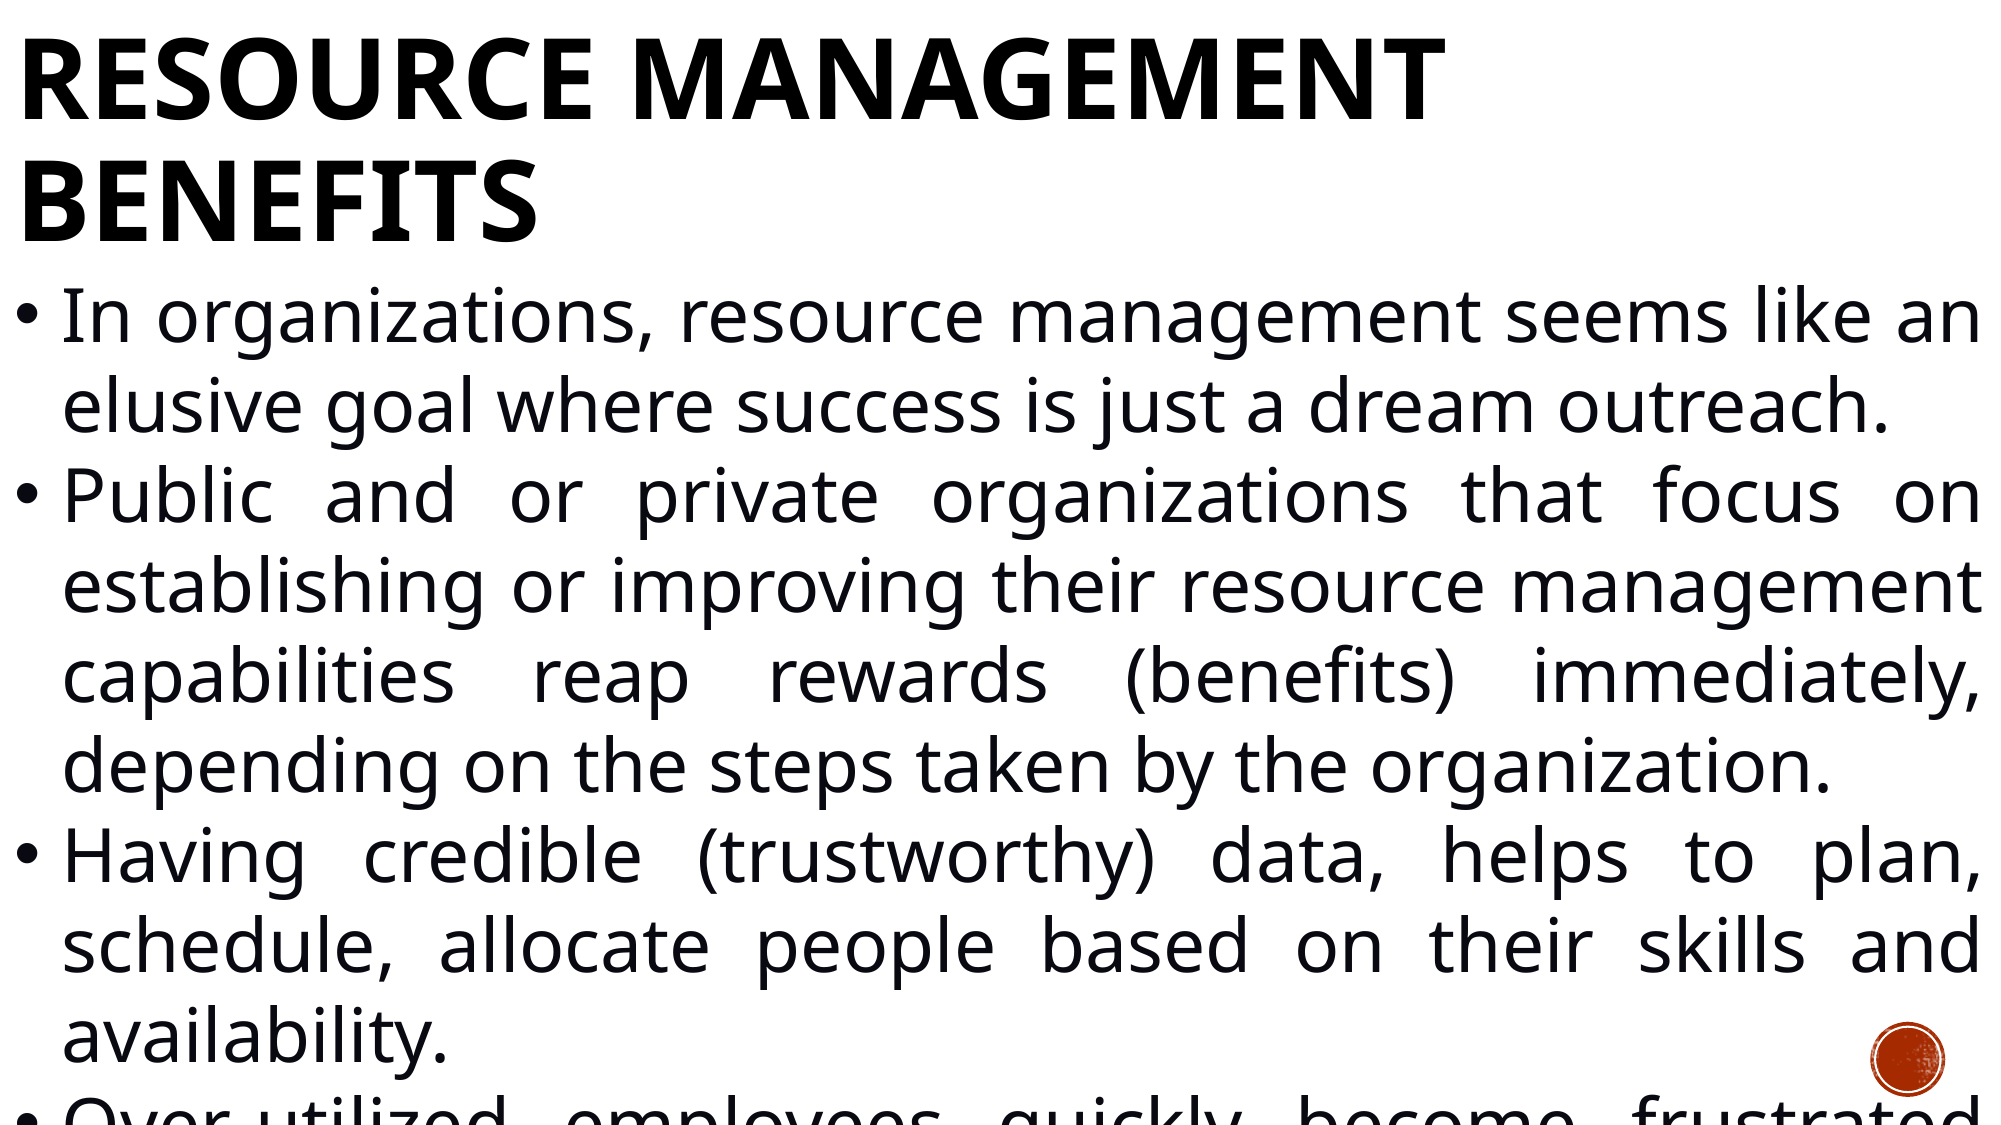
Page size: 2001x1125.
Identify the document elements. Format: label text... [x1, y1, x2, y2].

text_box In organizations, resource management seems like an elusive goal where success is just a dream outreach. Public and or private organizations that focus on establishing or improving their resource management capabilities reap rewards (benefits) immediately, depending on the steps taken by the organization. Having credible (trustworthy) data, helps to plan, schedule, allocate people based on their skills and availability. Over-utilized employees quickly become frustrated and discouraged. Resource management helps organizations optimize people, providing insight into their workloads, availability, project time requirements, skills, and more. [0, 260, 2000, 1125]
title Resource Management Benefits [0, 79, 2000, 260]
